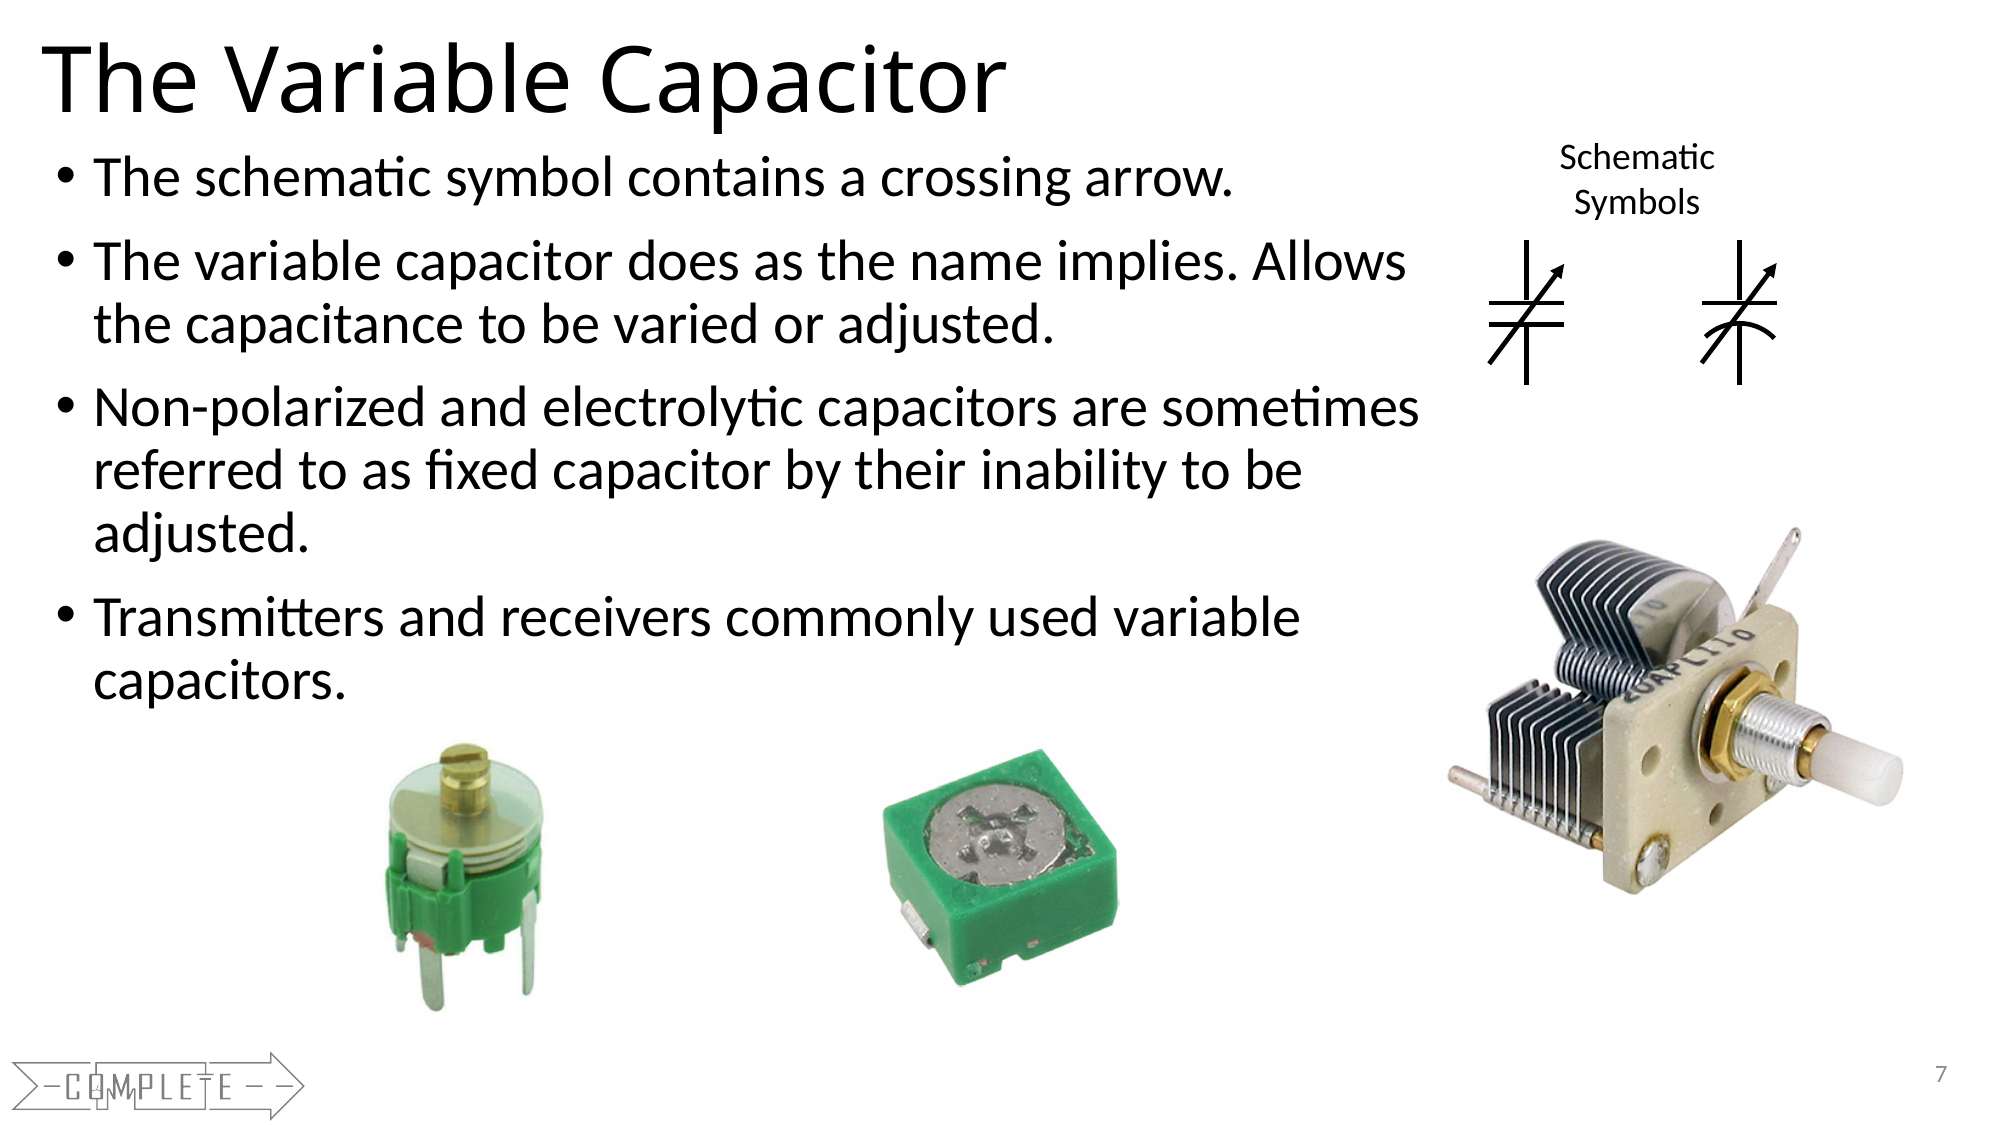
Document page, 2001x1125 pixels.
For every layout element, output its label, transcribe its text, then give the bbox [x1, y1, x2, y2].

picture [1439, 519, 1913, 902]
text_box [1489, 240, 1565, 385]
picture [0, 1035, 309, 1125]
title The Variable Capacitor [25, 25, 1751, 141]
picture [324, 739, 598, 1014]
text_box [1690, 240, 1788, 421]
text_box Schematic Symbols [1449, 124, 1826, 230]
list The schematic symbol contains a crossing arrow. The variable capacitor does as the name implies. Allows the capacitance to be varied or adjusted. Non-polarized and electrolytic capacitors are sometimes referred to as fixed capacitor by their inability to be adjusted. Transmitters and receivers commonly used variable capacitors. [40, 138, 1450, 863]
picture [818, 700, 1182, 1064]
slide_number 7 [1512, 1042, 1963, 1103]
